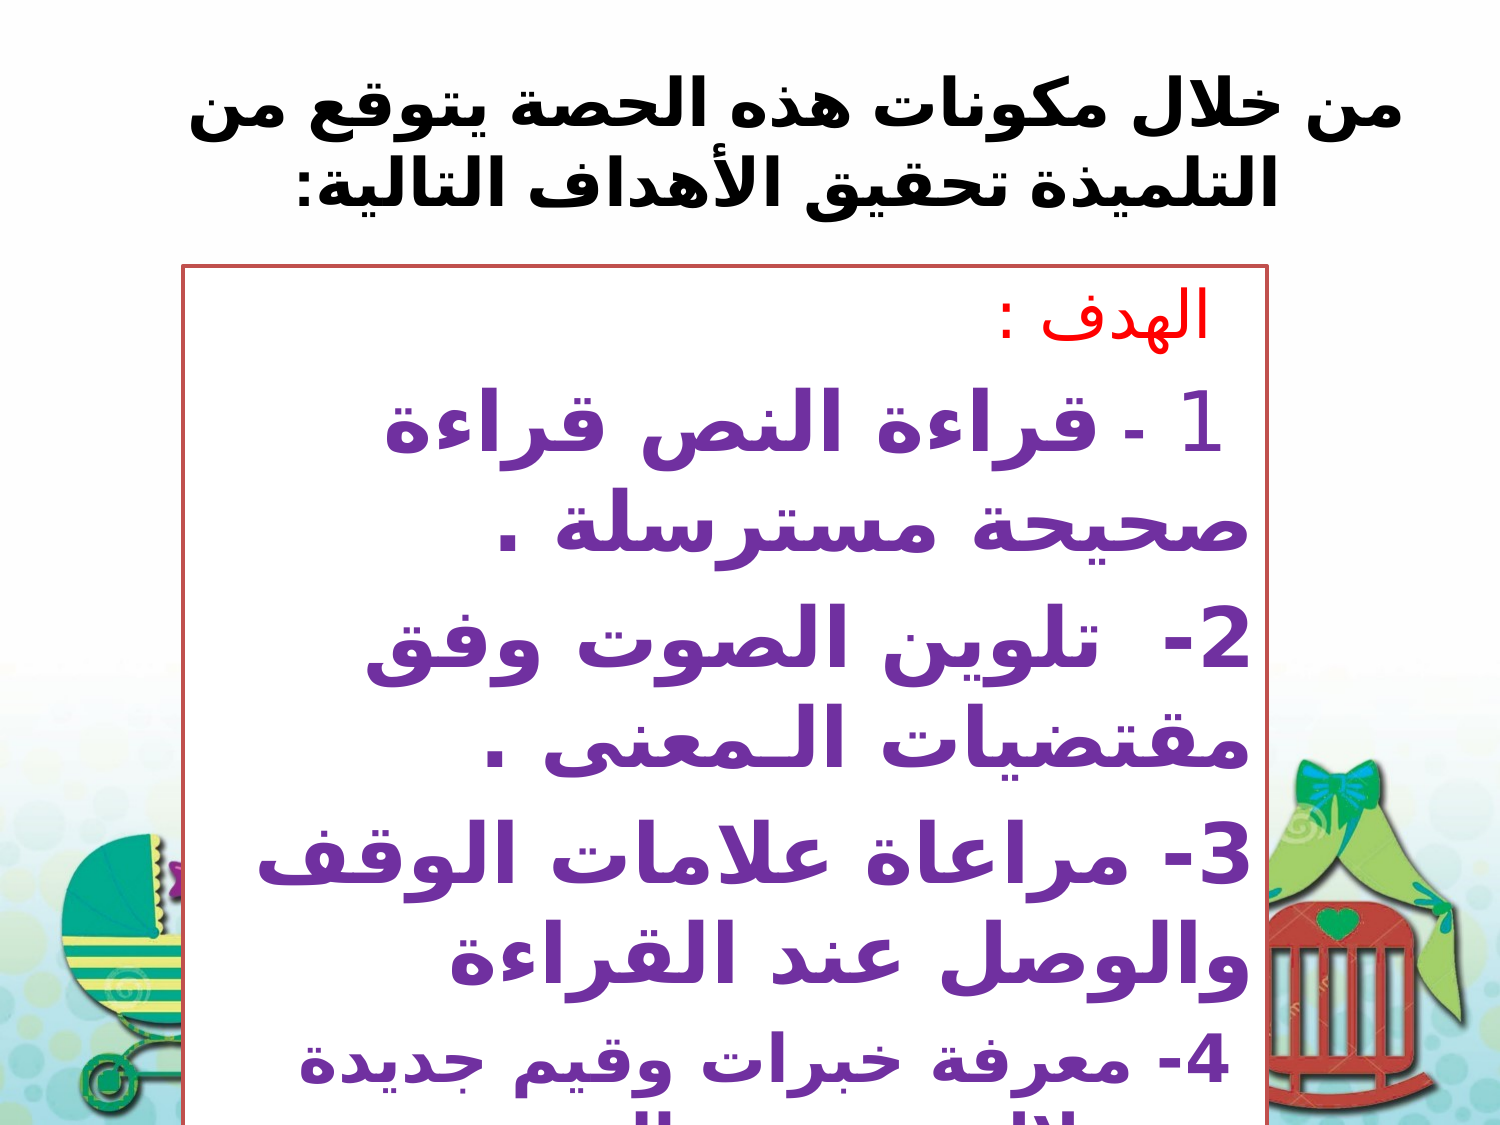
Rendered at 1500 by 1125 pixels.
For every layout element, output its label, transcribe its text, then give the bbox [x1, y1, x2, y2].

picture [1269, 268, 1500, 1125]
text_box من خلال مكونات هذه الحصة يتوقع من التلميذة تحقيق الأهداف التالية: [92, 0, 1500, 268]
text_box الهدف : 1 - قراءة النص قراءة صحيحة مسترسلة . 2- تلوين الصوت وفق مقتضيات الـمعنى . 3- مراعاة علامات الوقف والوصل عند القراءة 4- معرفة خبرات وقيم جديدة من خلال مضمون النص . [181, 264, 1269, 1125]
picture [0, 0, 181, 1125]
